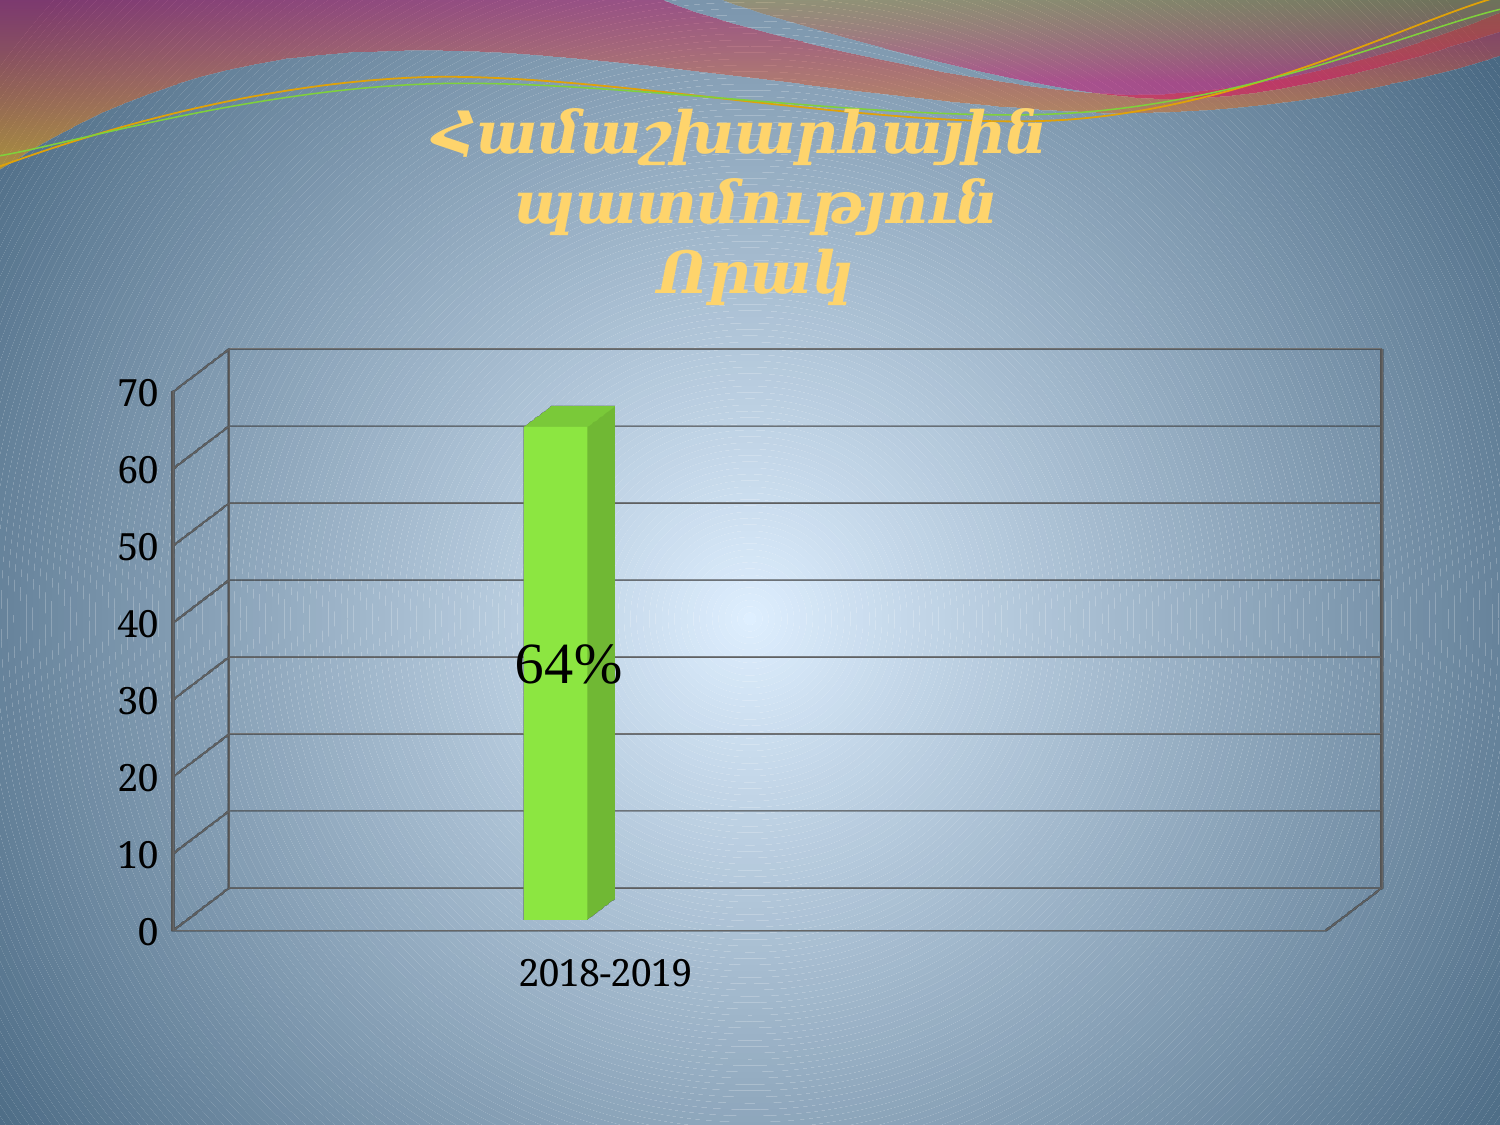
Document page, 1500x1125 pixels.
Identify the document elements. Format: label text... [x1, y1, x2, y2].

chart [74, 317, 1426, 1038]
text_box Համաշխարհային պատմություն Որակ [337, 87, 1175, 313]
